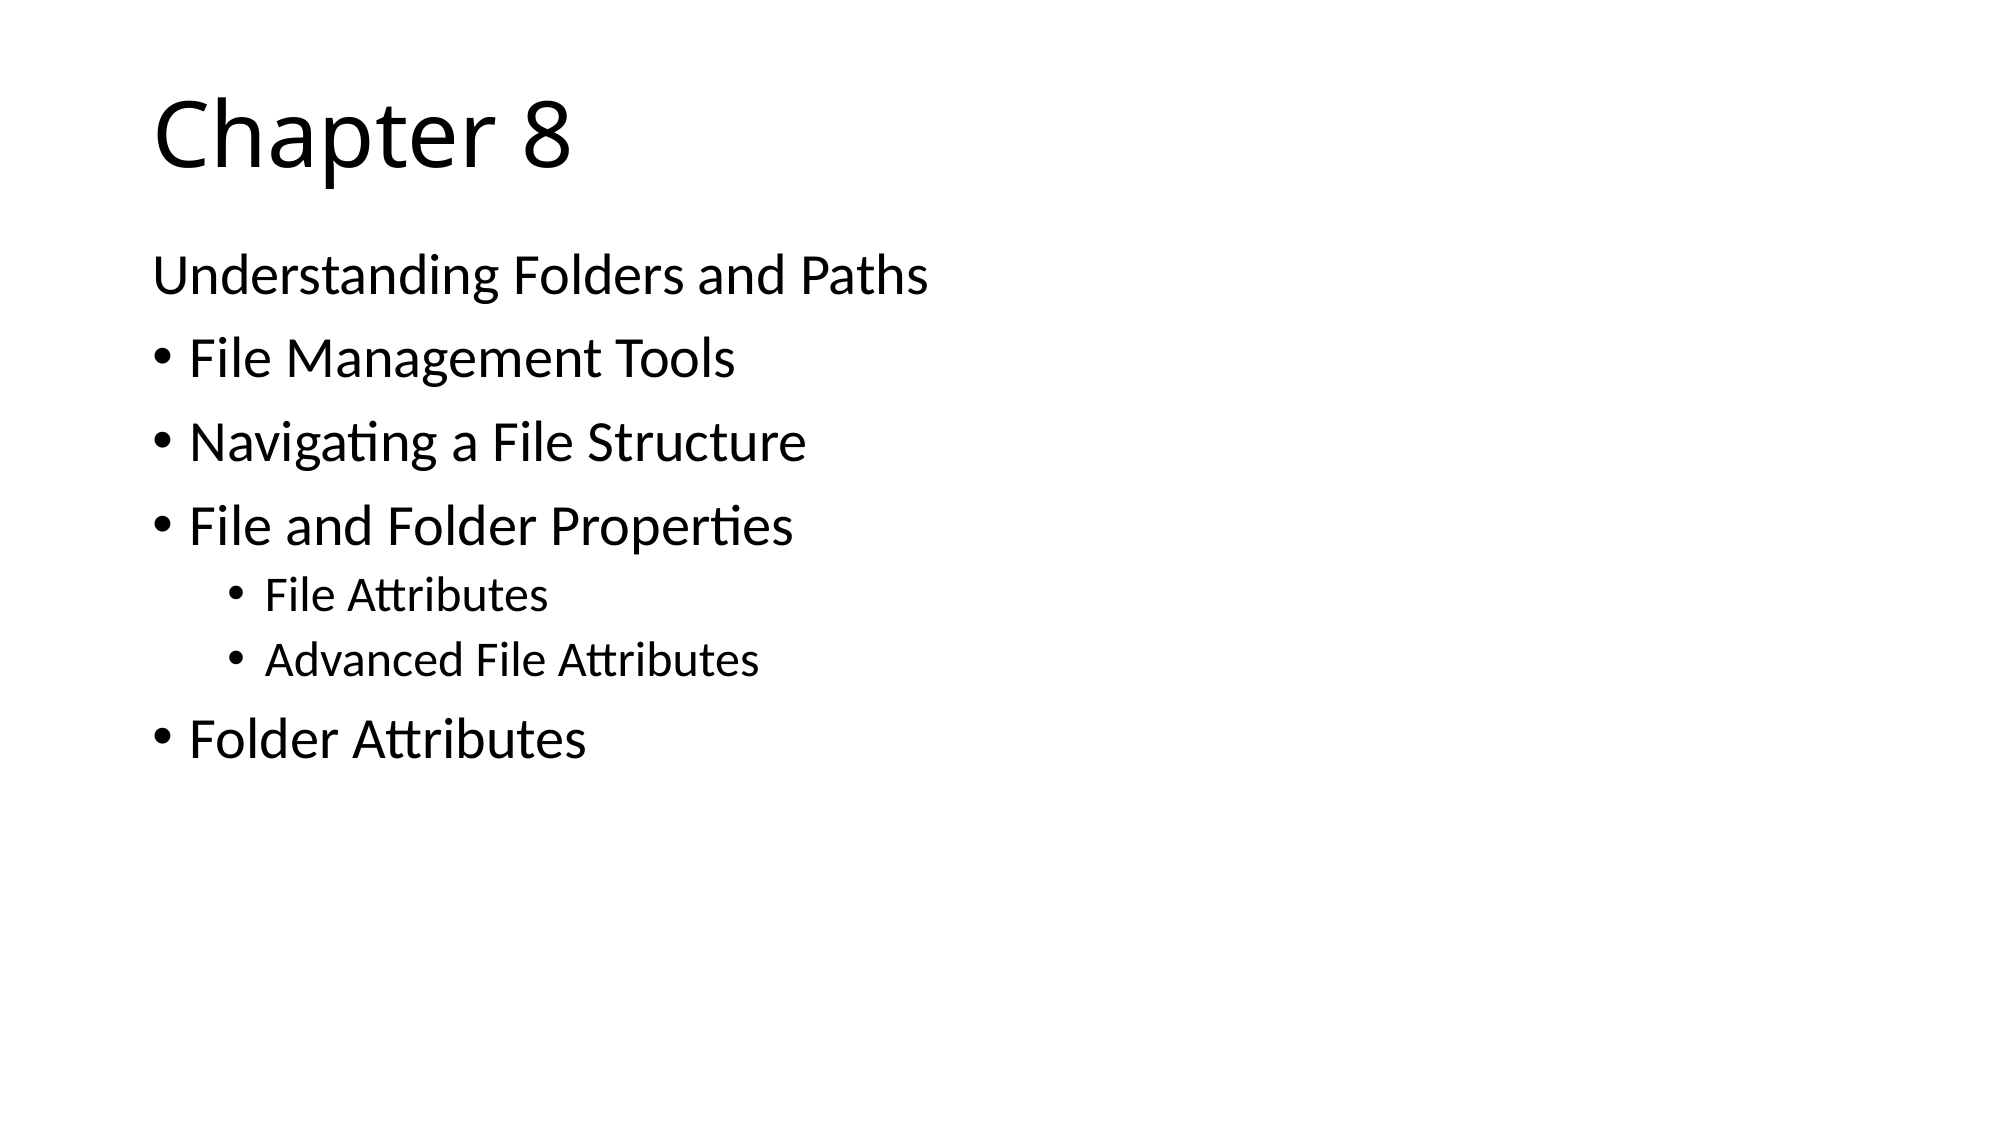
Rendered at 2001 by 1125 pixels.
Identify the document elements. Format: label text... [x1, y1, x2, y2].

list Understanding Folders and Paths File Management Tools Navigating a File Structure File and Folder Properties File Attributes Advanced File Attributes Folder Attributes [137, 236, 1863, 1014]
title Chapter 8 [137, 59, 1863, 217]
